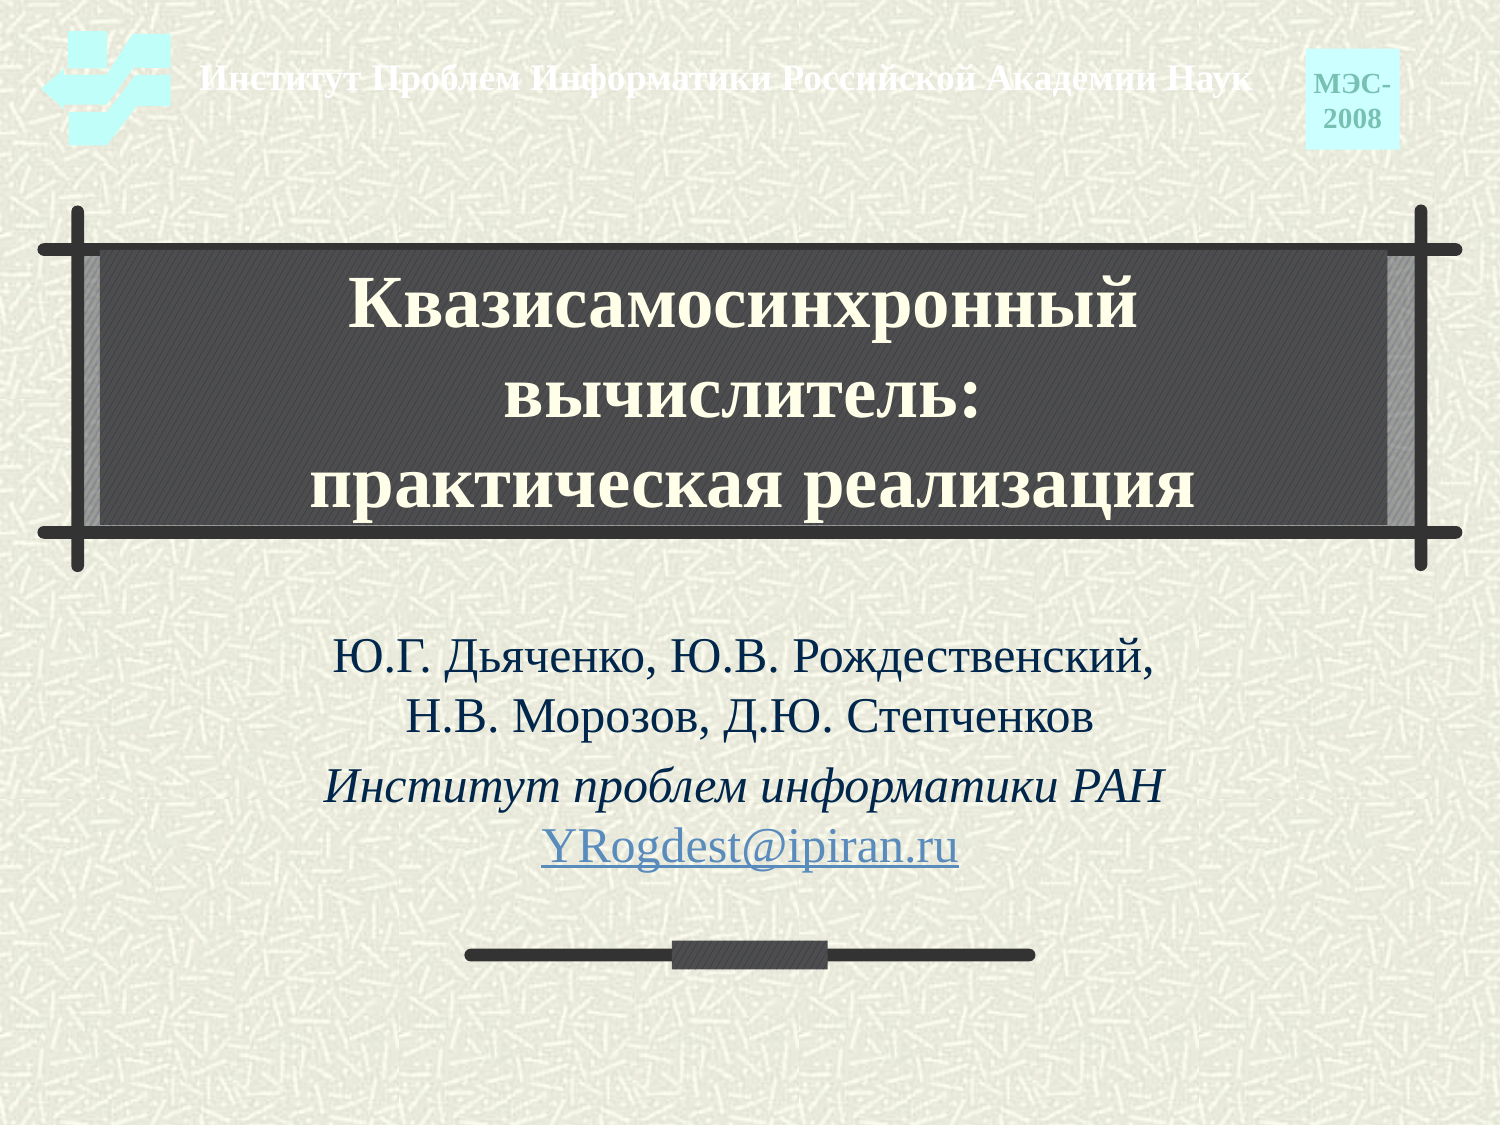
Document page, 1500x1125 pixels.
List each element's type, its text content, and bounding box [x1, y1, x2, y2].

picture [0, 0, 1500, 1125]
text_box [40, 30, 1400, 150]
subtitle Ю.Г. Дьяченко, Ю.В. Рождественский, Н.В. Морозов, Д.Ю. Степченков Институт проблем информатики РАН YRogdest@ipiran.ru [224, 614, 1276, 903]
title Квазисамосинхронный вычислитель: практическая реализация [99, 249, 1388, 526]
